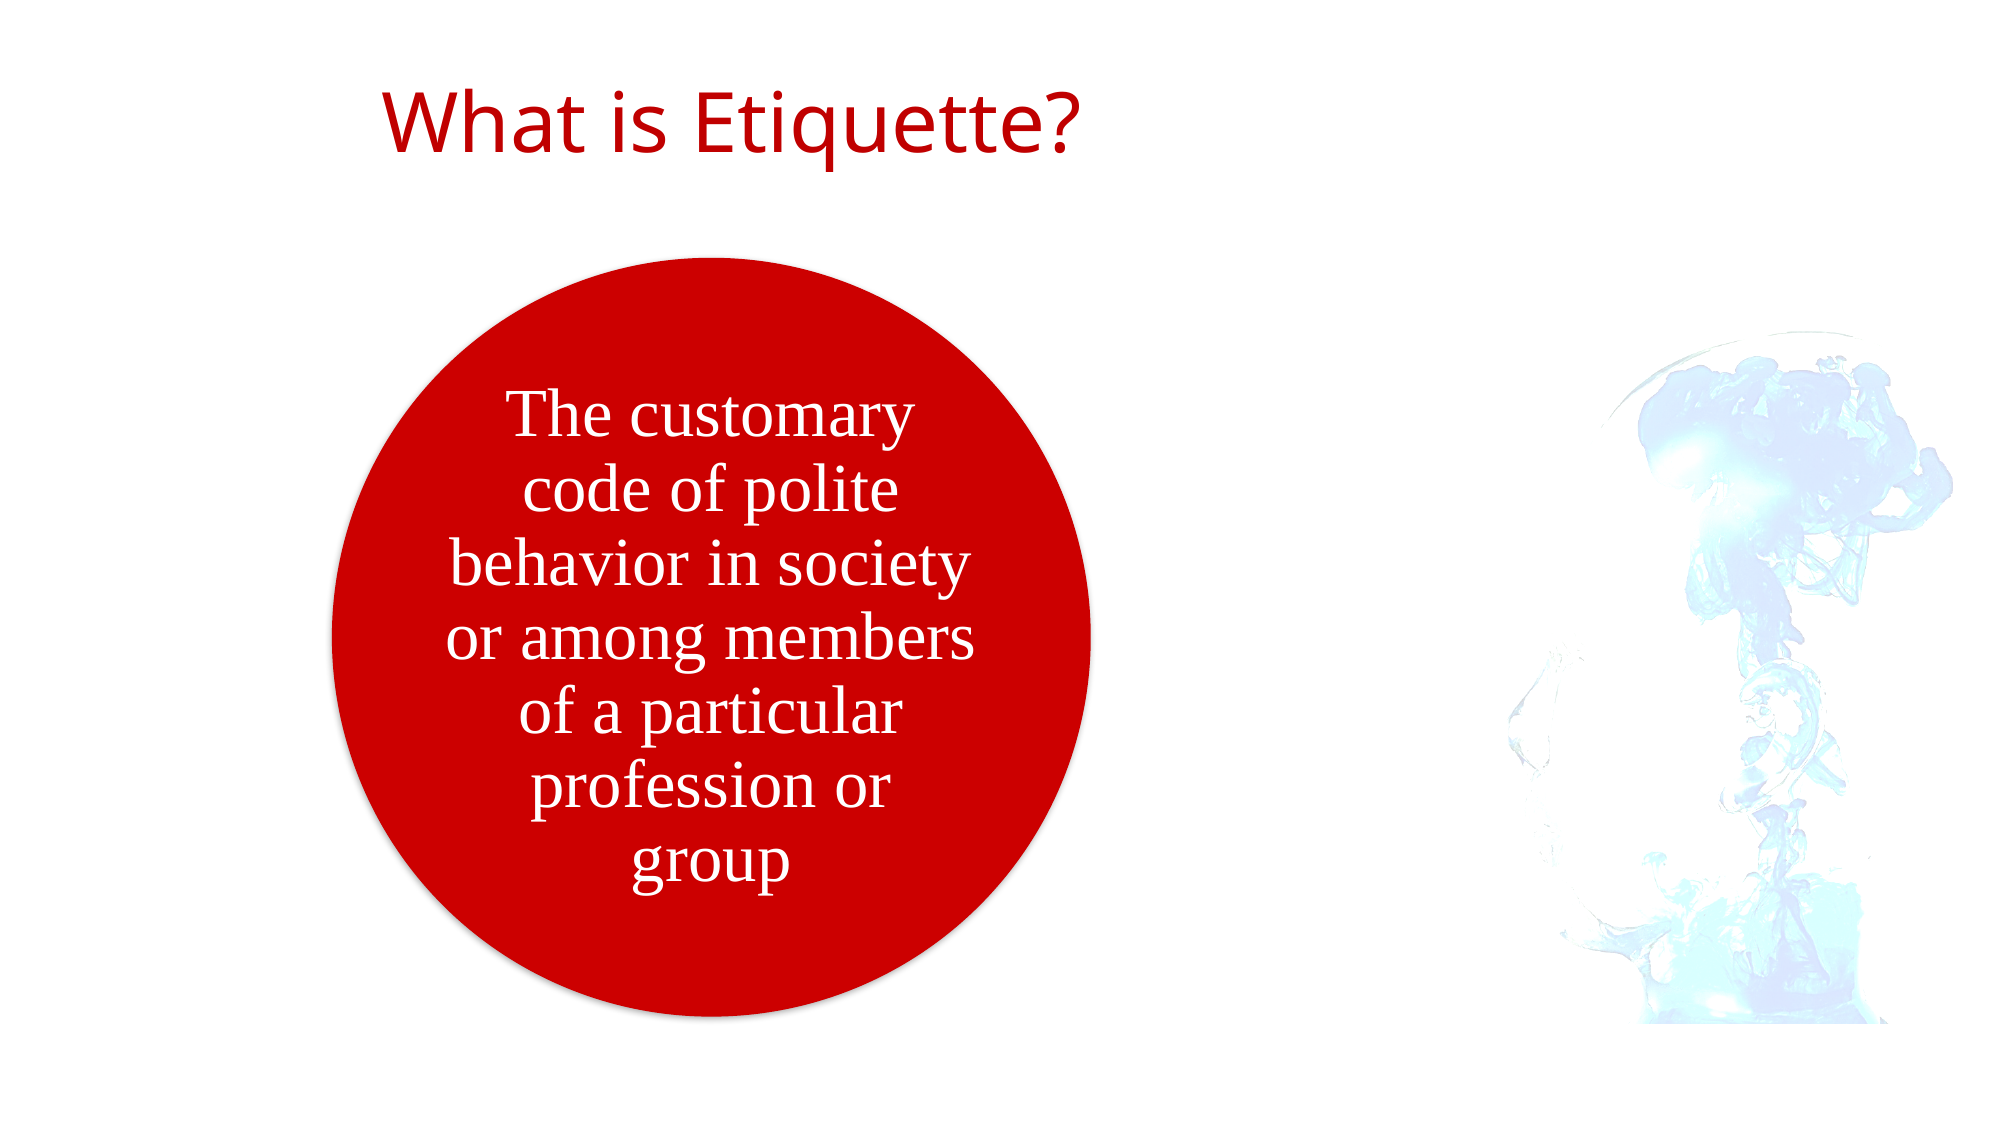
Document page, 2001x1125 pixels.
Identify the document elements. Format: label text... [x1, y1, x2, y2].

picture [1422, 308, 2000, 1024]
text_box What is Etiquette? [366, 62, 1253, 177]
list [308, 257, 1200, 1017]
